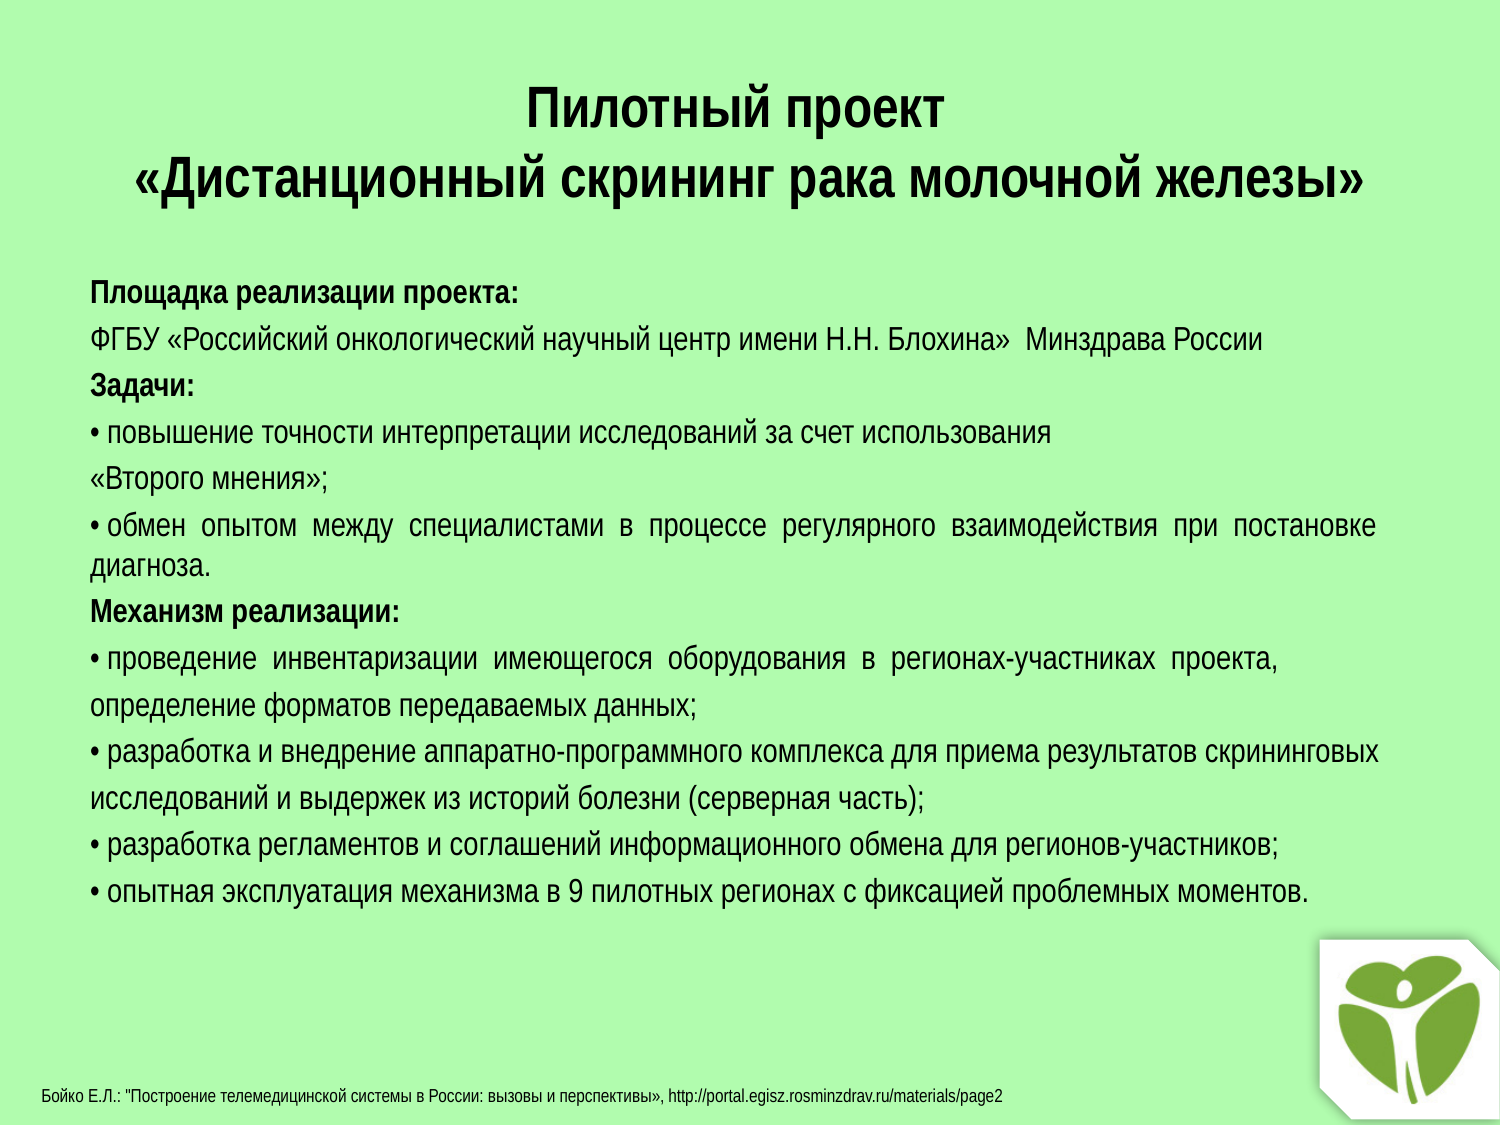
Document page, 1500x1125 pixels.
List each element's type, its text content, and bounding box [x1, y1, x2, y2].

title Пилотный проект «Дистанционный скрининг рака молочной железы» [75, 45, 1425, 233]
list Площадка реализации проекта: ФГБУ «Российский онкологический научный центр имени Н.Н. Блохина» Минздрава России Задачи: • повышение точности интерпретации исследований за счет использования «Второго мнения»; • обмен опытом между специалистами в процессе регулярного взаимодействия при постановке диагноза. Механизм реализации: • проведение инвентаризации имеющегося оборудования в регионах-участниках проекта, определение форматов передаваемых данных; • разработка и внедрение аппаратно-программного комплекса для приема результатов скрининговых исследований и выдержек из историй болезни (серверная часть); • разработка регламентов и соглашений информационного обмена для регионов-участников; • опытная эксплуатация механизма в 9 пилотных регионах с фиксацией проблемных моментов. [75, 262, 1425, 1005]
picture [1326, 946, 1493, 1113]
text_box Бойко Е.Л.: "Построение телемедицинской системы в России: вызовы и перспективы», http://portal.egisz.rosminzdrav.ru/materials/page2 [24, 1076, 1198, 1114]
